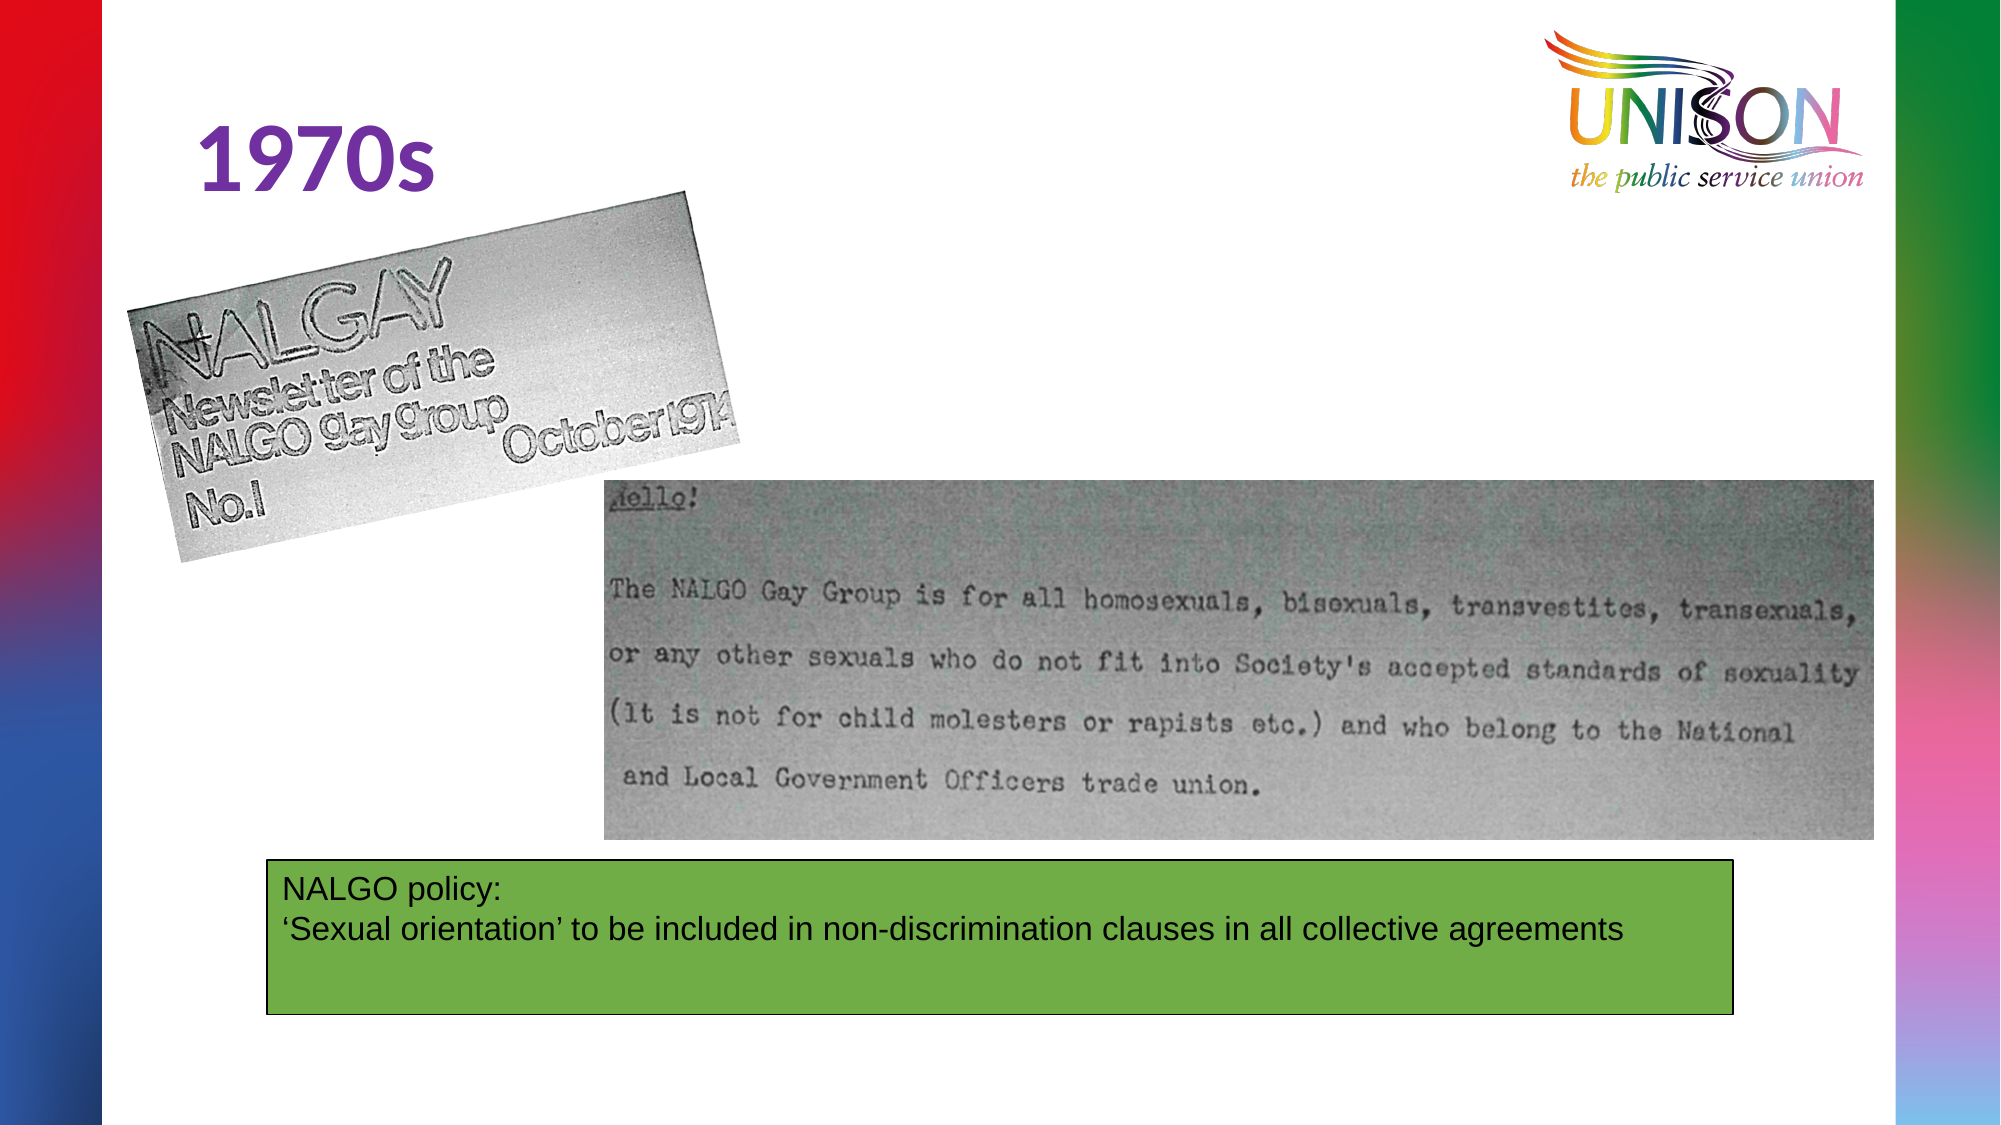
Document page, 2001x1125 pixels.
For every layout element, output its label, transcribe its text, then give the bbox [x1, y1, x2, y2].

text_box 1970s [178, 83, 469, 219]
picture [1543, 30, 1863, 193]
text_box NALGO policy: ‘Sexual orientation’ to be included in non-discrimination clauses in all collective agreements [267, 859, 1733, 1015]
picture [1896, 0, 2001, 1125]
picture [0, 0, 102, 1125]
picture [127, 189, 1874, 840]
